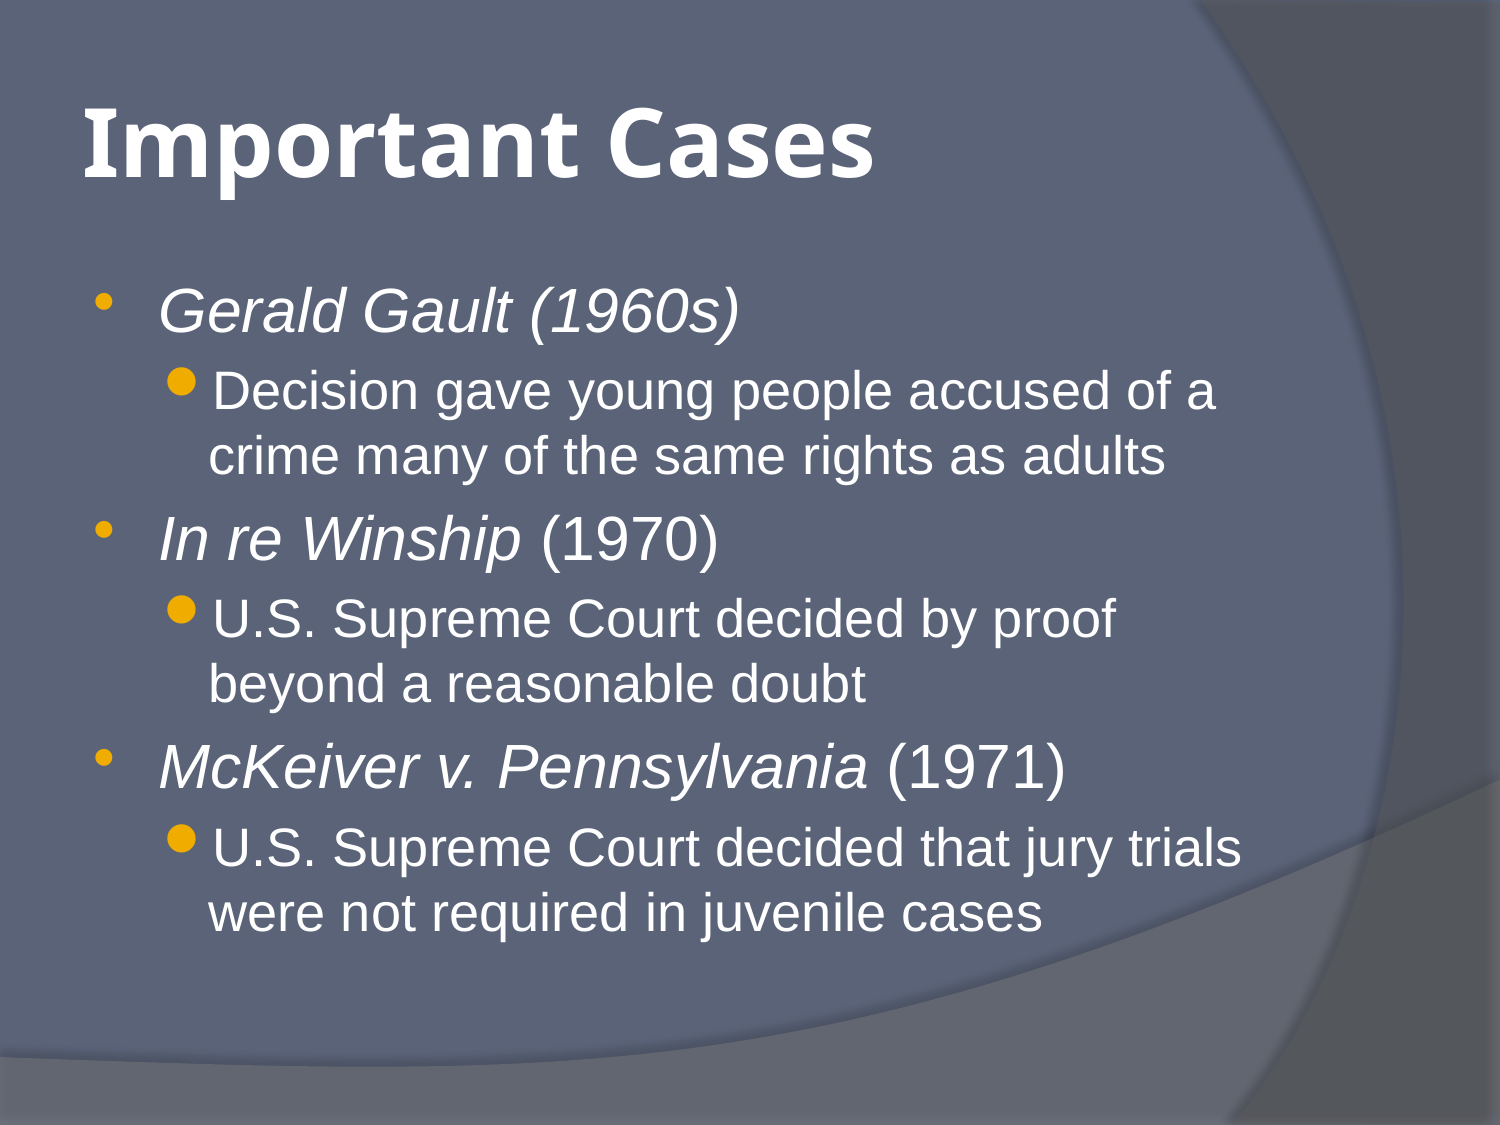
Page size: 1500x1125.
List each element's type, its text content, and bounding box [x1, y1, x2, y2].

title Important Cases [75, 45, 1300, 233]
list Gerald Gault (1960s) Decision gave young people accused of a crime many of the same rights as adults In re Winship (1970) U.S. Supreme Court decided by proof beyond a reasonable doubt McKeiver v. Pennsylvania (1971) U.S. Supreme Court decided that jury trials were not required in juvenile cases [75, 262, 1300, 1005]
